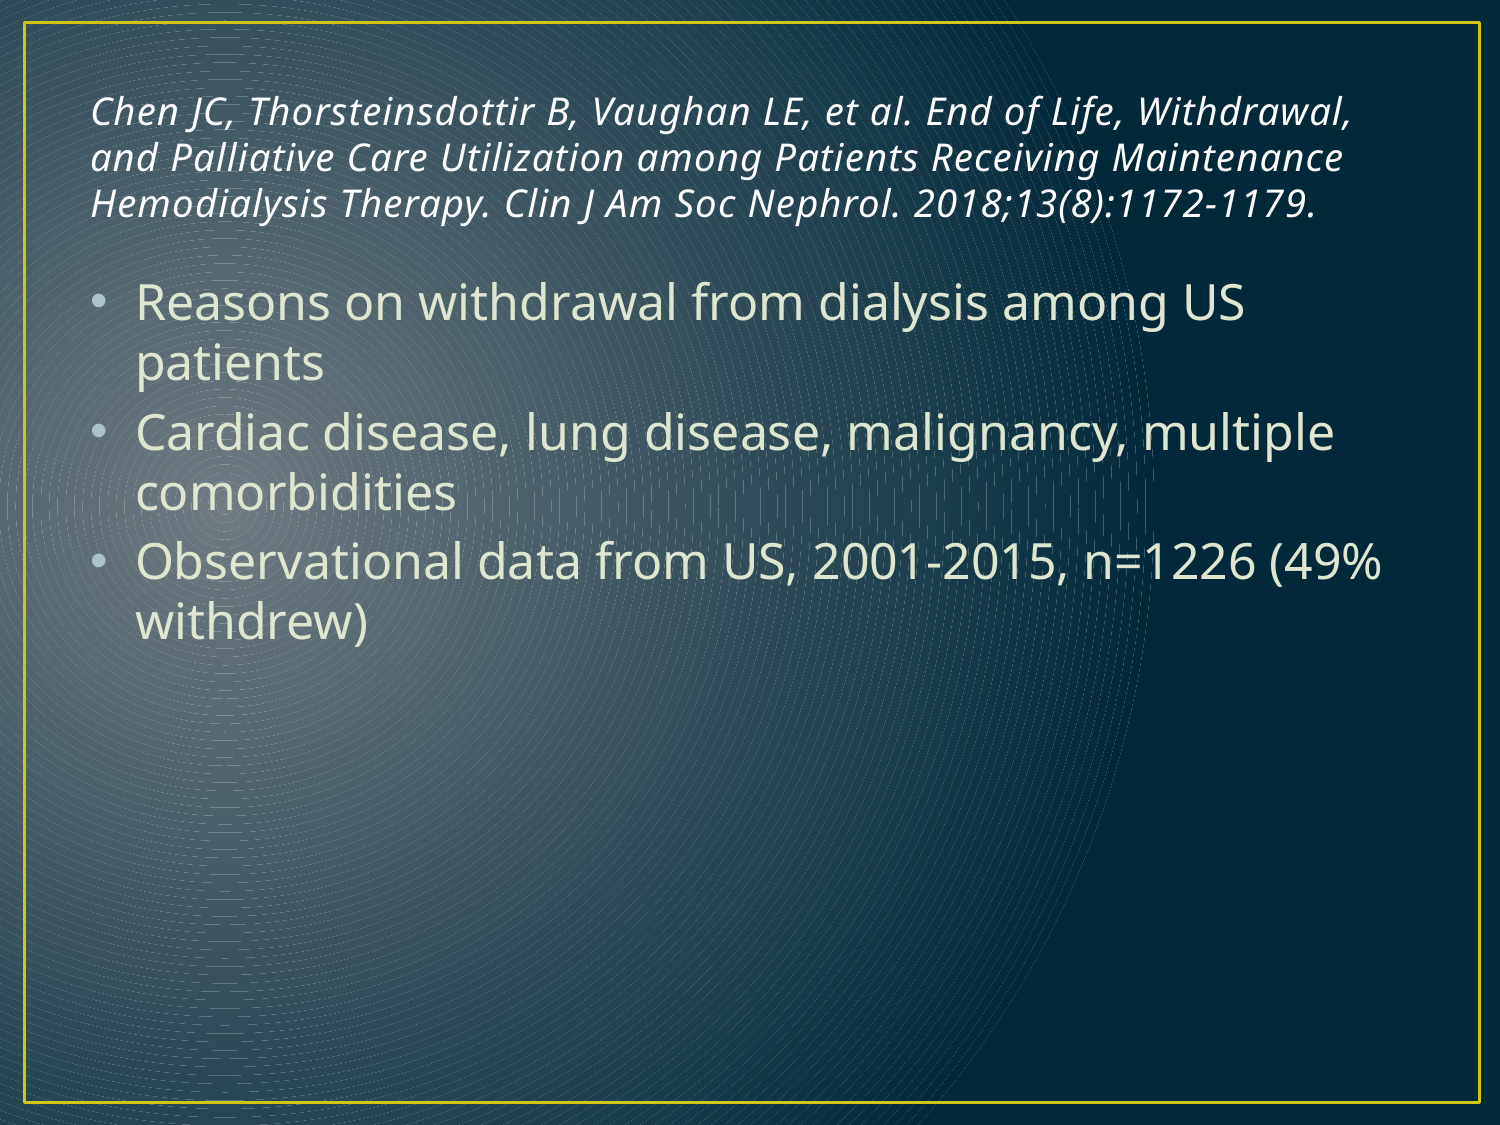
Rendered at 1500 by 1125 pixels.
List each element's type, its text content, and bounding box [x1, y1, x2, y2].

title Chen JC, Thorsteinsdottir B, Vaughan LE, et al. End of Life, Withdrawal, and Palliative Care Utilization among Patients Receiving Maintenance Hemodialysis Therapy. Clin J Am Soc Nephrol. 2018;13(8):1172‐1179. [75, 45, 1425, 233]
list Reasons on withdrawal from dialysis among US patients Cardiac disease, lung disease, malignancy, multiple comorbidities Observational data from US, 2001-2015, n=1226 (49% withdrew) [75, 262, 1425, 1005]
